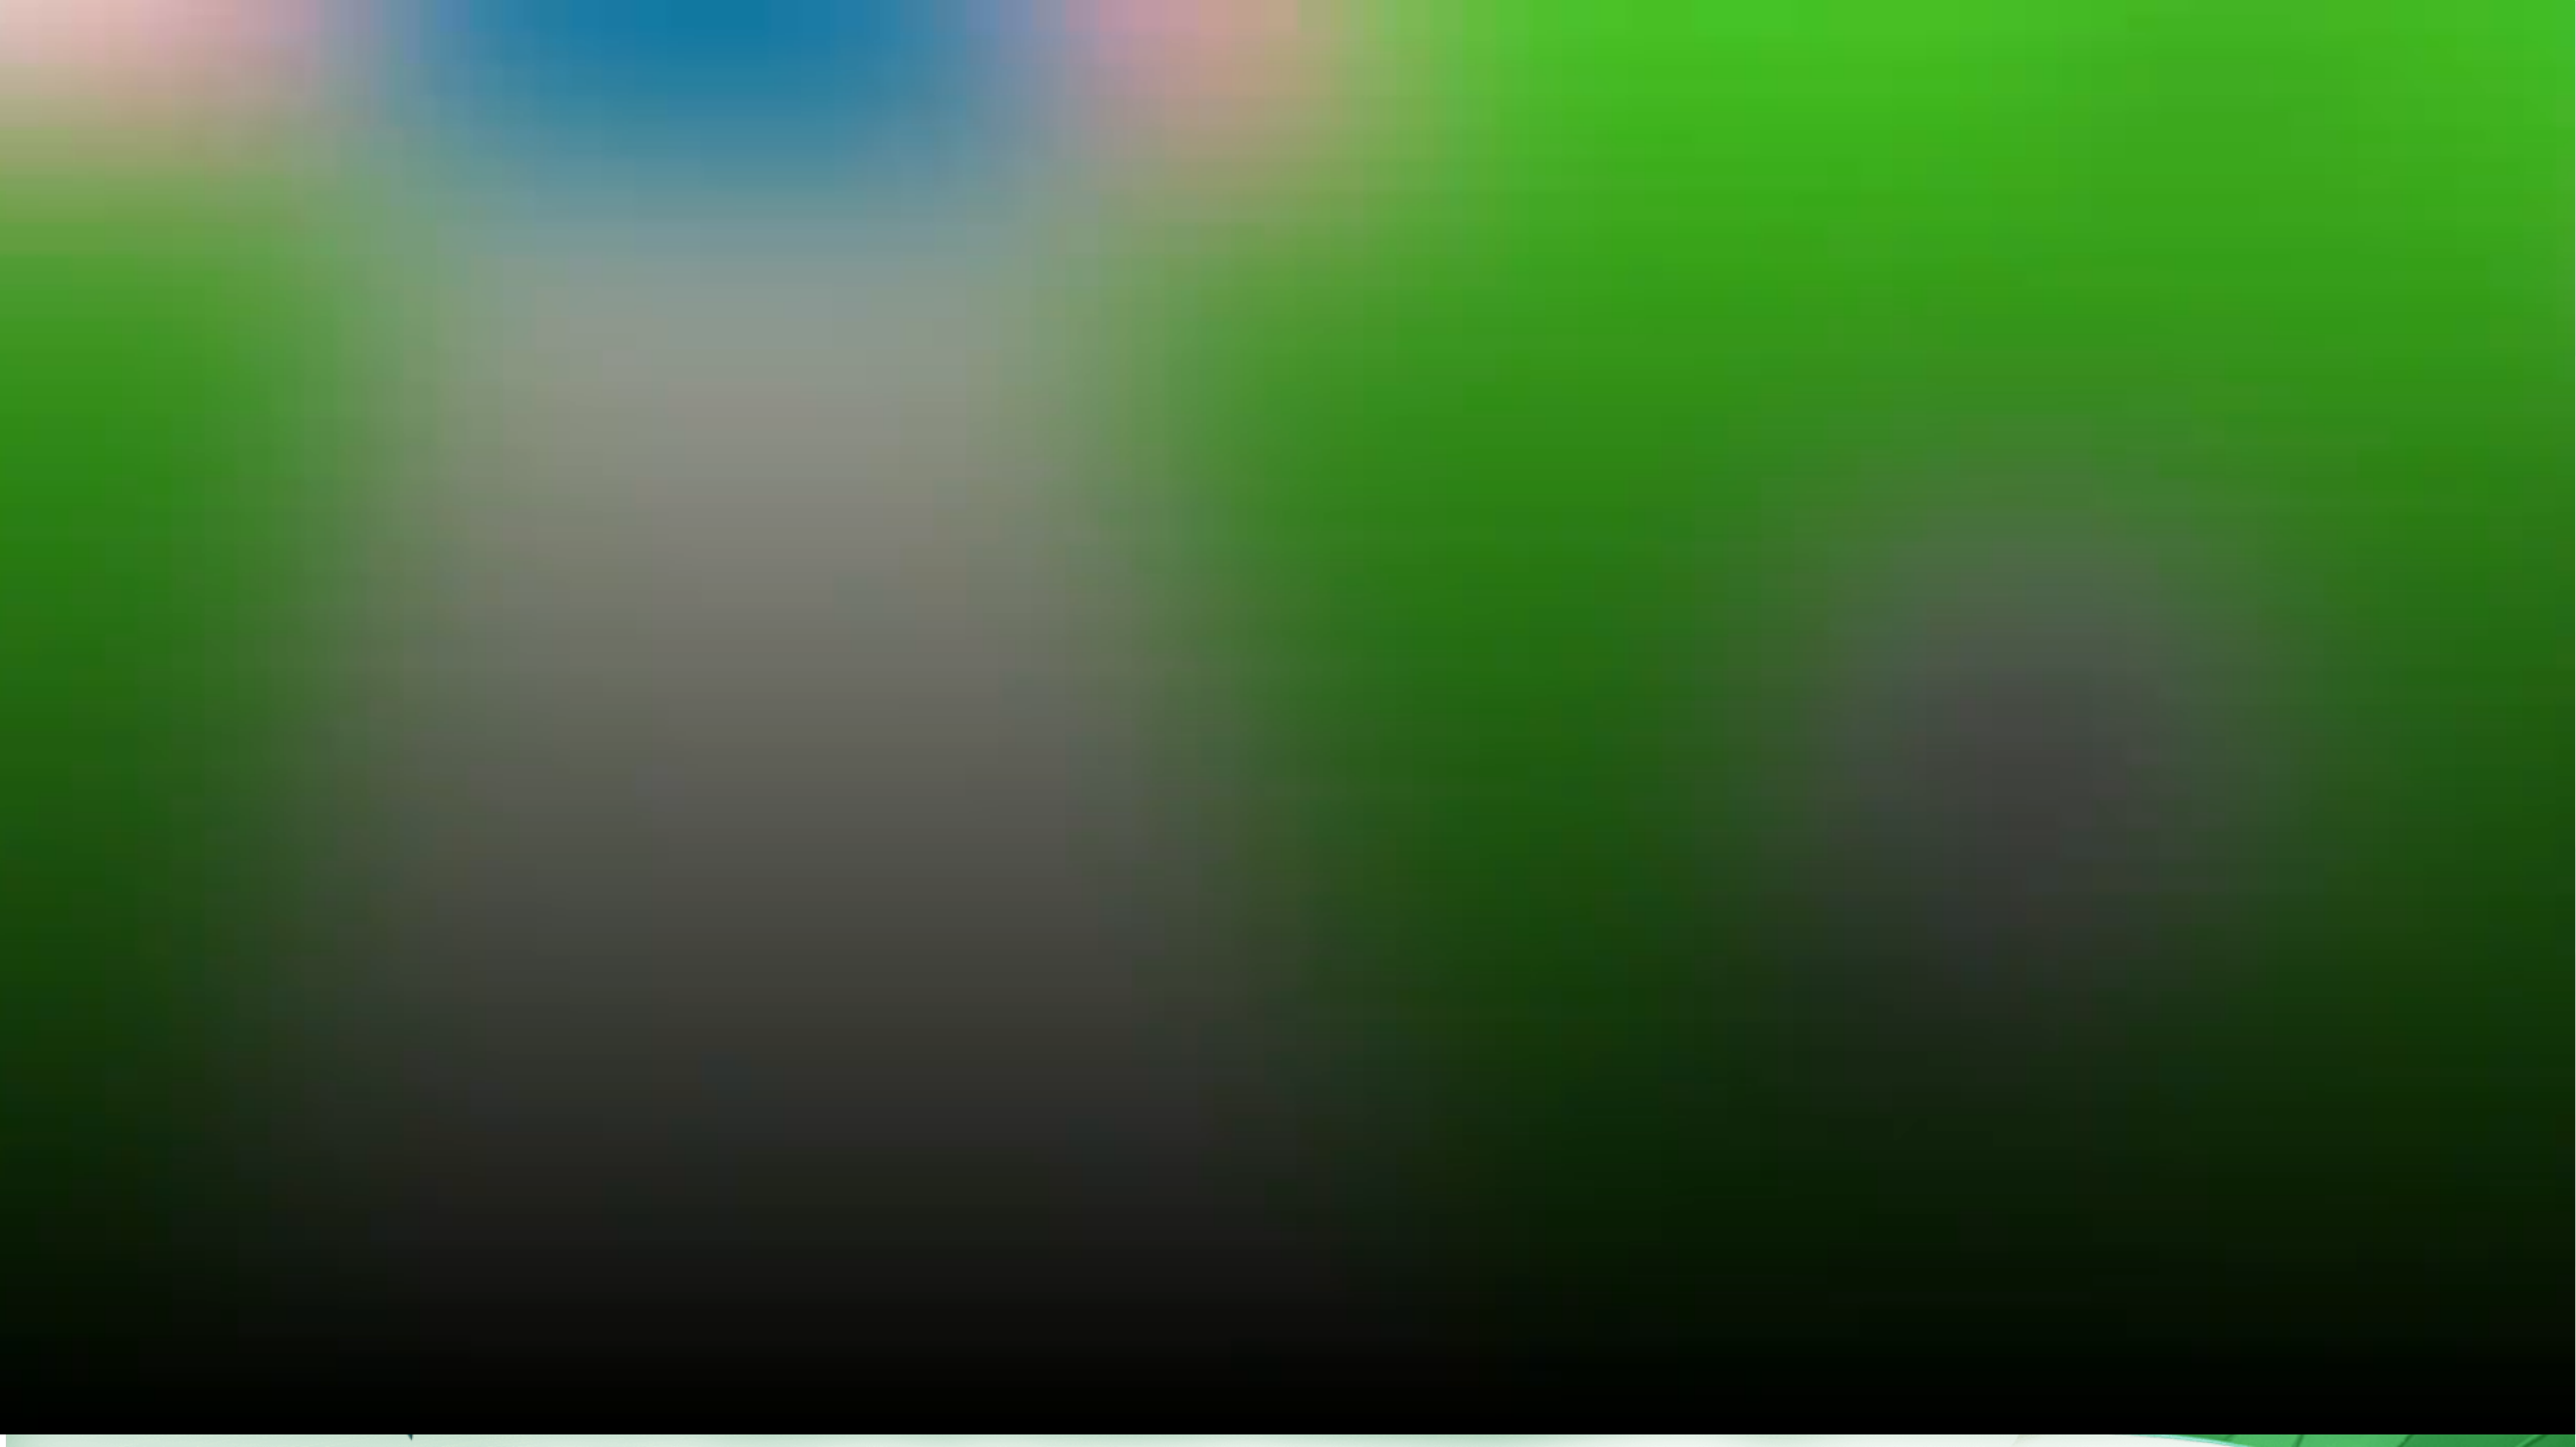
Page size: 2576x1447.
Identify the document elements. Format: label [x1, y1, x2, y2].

text_box [0, 0, 2575, 1435]
picture [0, 0, 2576, 1447]
